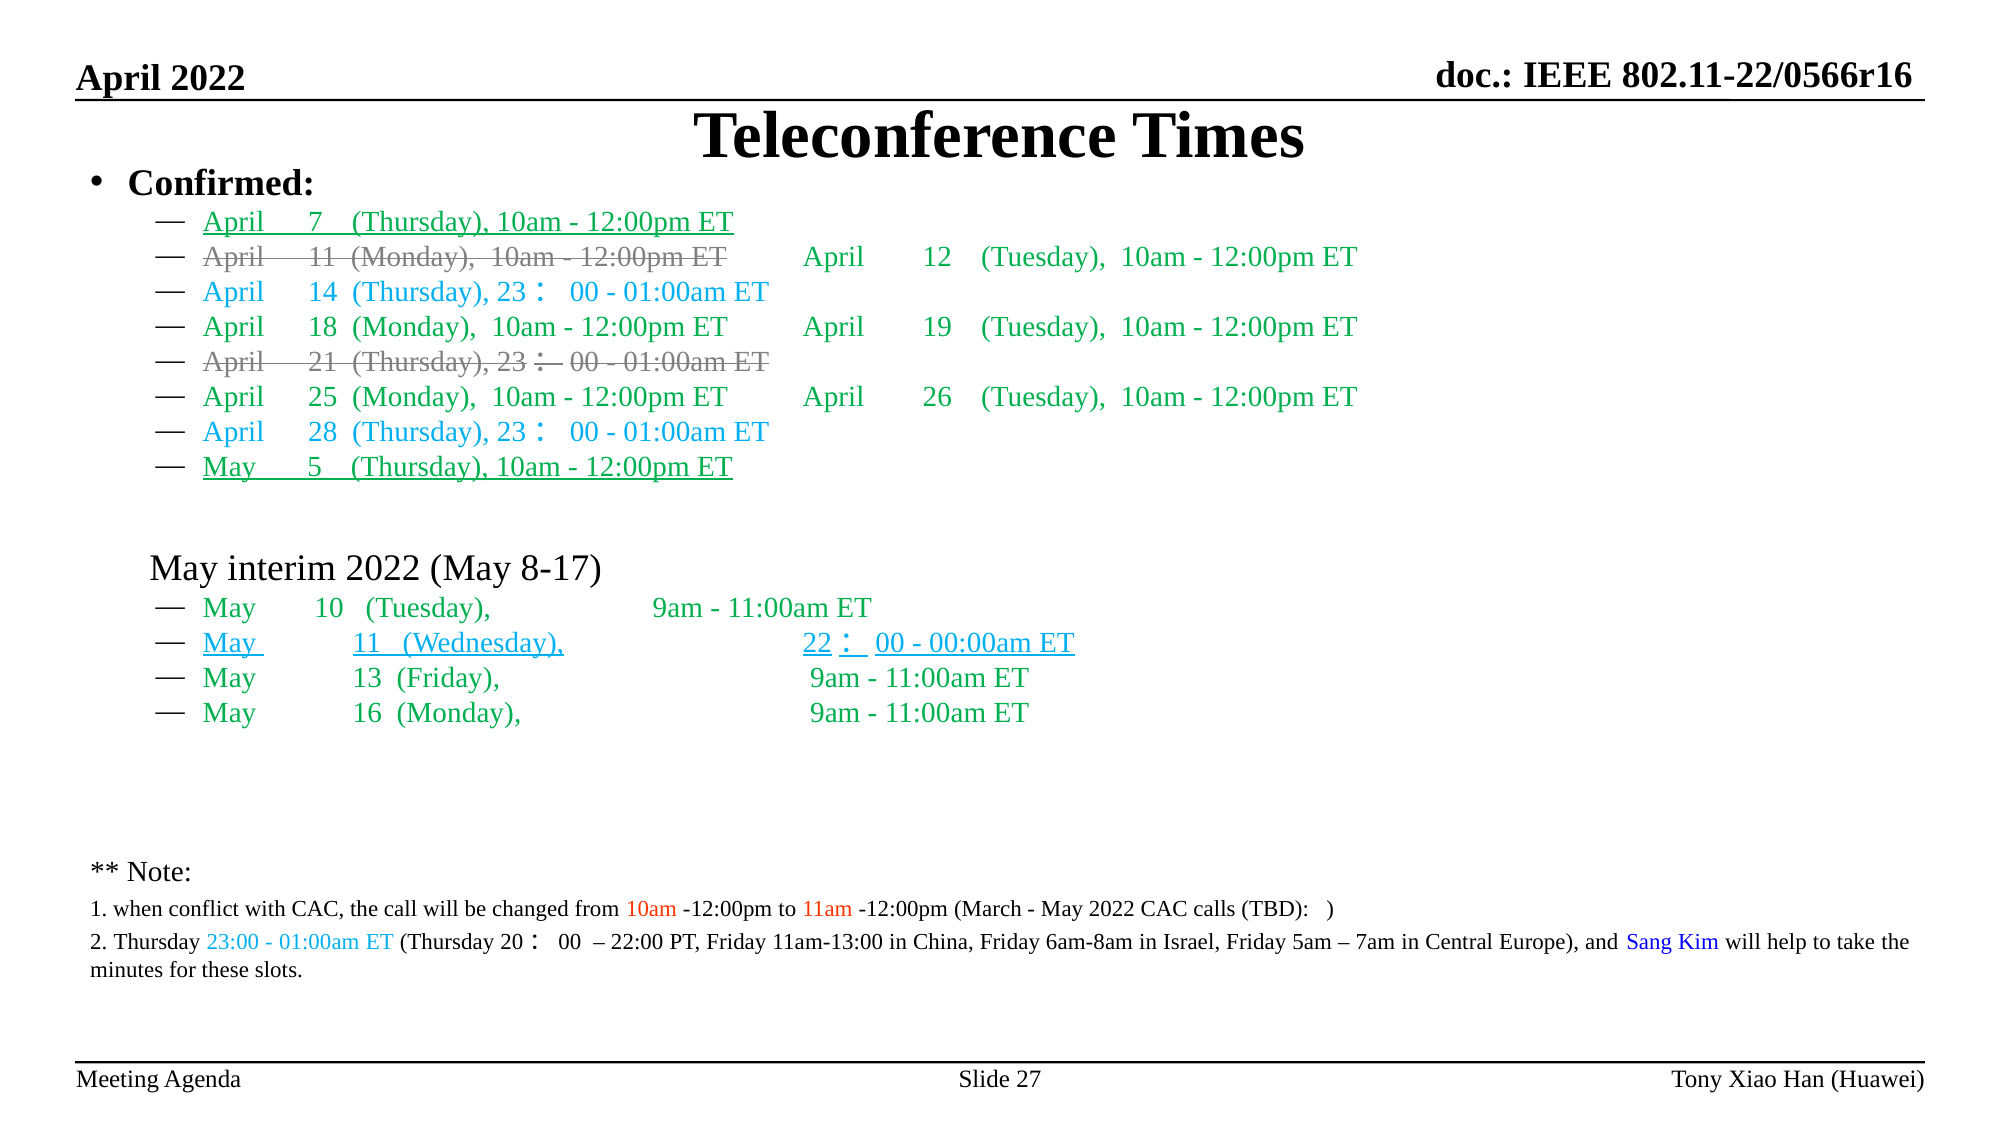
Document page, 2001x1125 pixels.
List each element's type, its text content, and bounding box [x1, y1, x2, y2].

text_box Teleconference Times [362, 87, 1638, 149]
text_box Confirmed: April 7 (Thursday), 10am - 12:00pm ET April 11 (Monday), 10am - 12:00pm ET April 12 (Tuesday), 10am - 12:00pm ET April 14 (Thursday), 23：00 - 01:00am ET April 18 (Monday), 10am - 12:00pm ET April 19 (Tuesday), 10am - 12:00pm ET April 21 (Thursday), 23：00 - 01:00am ET April 25 (Monday), 10am - 12:00pm ET April 26 (Tuesday), 10am - 12:00pm ET April 28 (Thursday), 23：00 - 01:00am ET May 5 (Thursday), 10am - 12:00pm ET May interim 2022 (May 8-17) May 10 (Tuesday), 9am - 11:00am ET May 11 (Wednesday), 22：00 - 00:00am ET May 13 (Friday), 9am - 11:00am ET May 16 (Monday), 9am - 11:00am ET ** Note: 1. when conflict with CAC, the call will be changed from 10am -12:00pm to 11am -12:00pm (March - May 2022 CAC calls (TBD): ) 2. Thursday 23:00 - 01:00am ET (Thursday 20：00 – 22:00 PT, Friday 11am-13:00 in China, Friday 6am-8am in Israel, Friday 5am – 7am in Central Europe), and Sang Kim will help to take the minutes for these slots. [75, 149, 1925, 1063]
